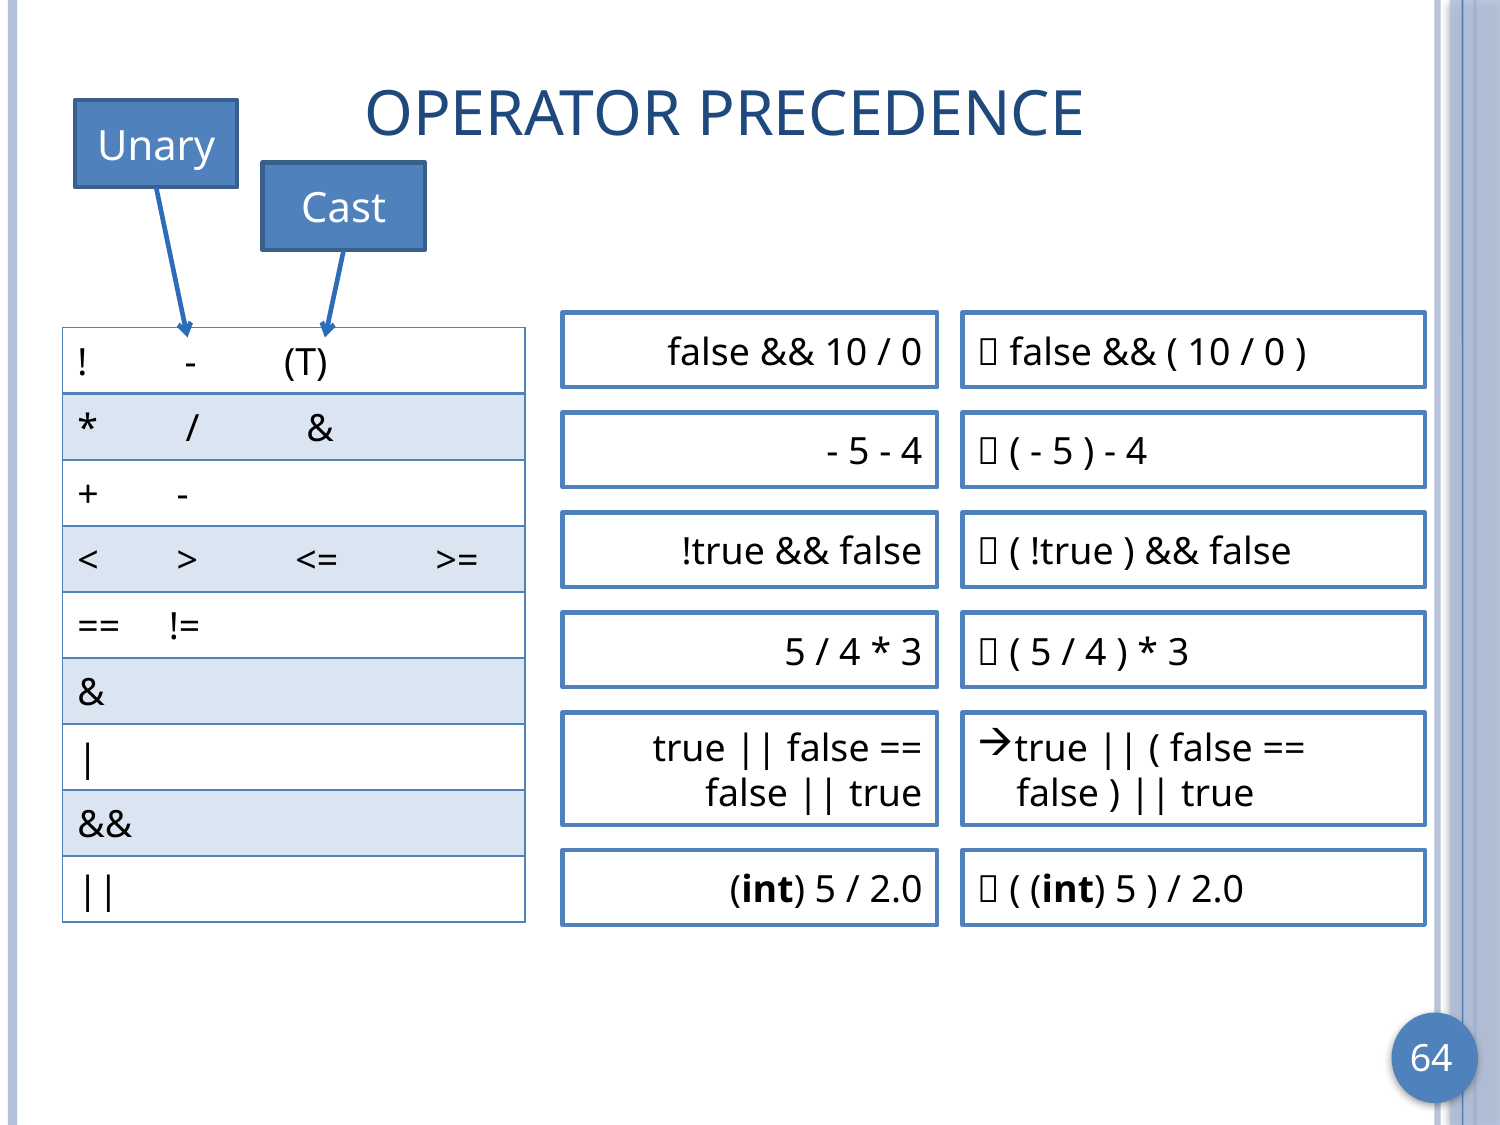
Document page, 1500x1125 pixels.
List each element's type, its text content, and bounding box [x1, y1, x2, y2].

text_box  ( (int) 5 ) / 2.0 [960, 848, 1427, 927]
table_cell & [63, 659, 524, 723]
table_header ! - (T) [63, 328, 524, 392]
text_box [96, 246, 248, 279]
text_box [290, 283, 379, 304]
table_cell + - [63, 461, 524, 525]
text_box  ( 5 / 4 ) * 3 [960, 610, 1427, 689]
table_cell && [63, 791, 524, 855]
text_box true || false == false || true [560, 710, 939, 827]
text_box !true && false [560, 510, 939, 589]
text_box  ( !true ) && false [960, 510, 1427, 589]
text_box  false && ( 10 / 0 ) [960, 310, 1427, 389]
text_box Cast [260, 160, 427, 252]
text_box false && 10 / 0 [560, 310, 939, 389]
text_box (int) 5 / 2.0 [560, 848, 939, 927]
text_box true || ( false == false ) || true [960, 710, 1427, 827]
table_cell == != [63, 593, 524, 657]
title Operator Precedence [75, 45, 1375, 175]
text_box Unary [73, 98, 239, 189]
table_cell || [63, 857, 524, 921]
text_box 5 / 4 * 3 [560, 610, 939, 689]
table_cell | [63, 725, 524, 789]
table_cell < > <= >= [63, 527, 524, 591]
table_cell * / & [63, 395, 524, 459]
text_box  ( - 5 ) - 4 [960, 410, 1427, 489]
text_box - 5 - 4 [560, 410, 939, 489]
